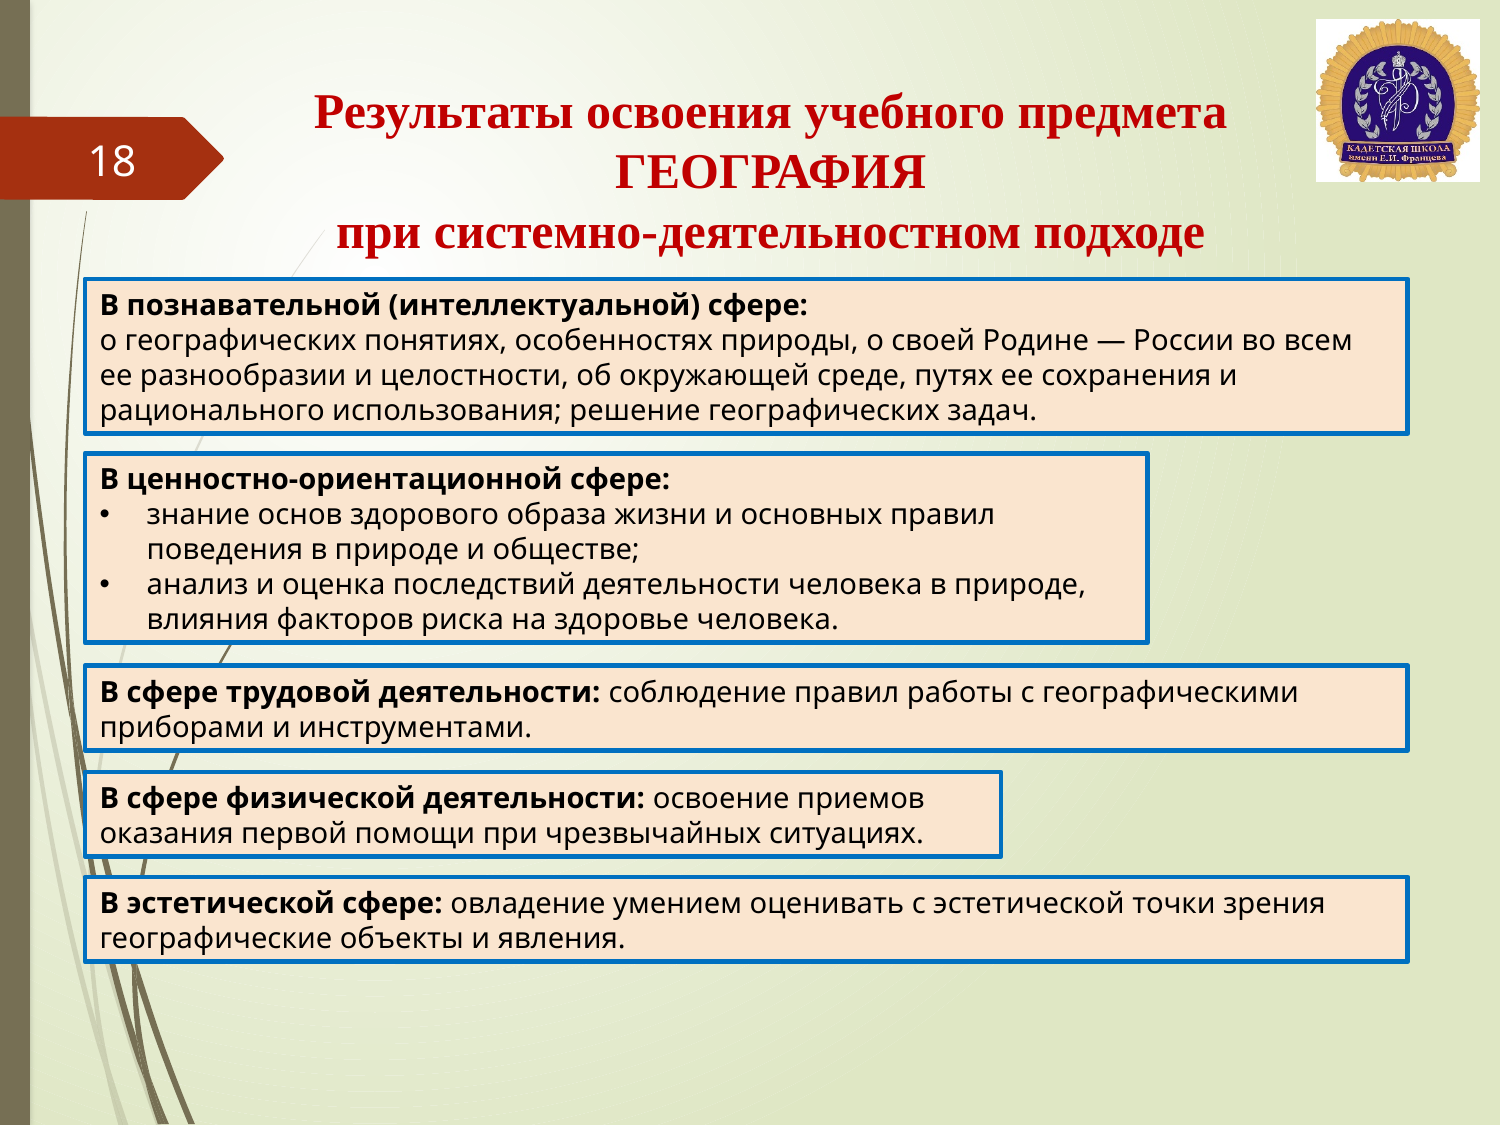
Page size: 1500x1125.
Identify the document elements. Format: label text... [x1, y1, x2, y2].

text_box 18 [64, 125, 160, 193]
text_box В ценностно-ориентационной сфере: знание основ здорового образа жизни и основных правил поведения в природе и обществе; анализ и оценка последствий деятельности человека в природе, влияния факторов риска на здоровье человека. [84, 453, 1148, 643]
text_box В сфере трудовой деятельности: соблюдение правил работы с географическими приборами и инструментами. [84, 665, 1408, 751]
text_box В сфере физической деятельности: освоение приемов оказания первой помощи при чрезвычайных ситуациях. [84, 771, 1001, 857]
text_box В познавательной (интеллектуальной) сфере: о географических понятиях, особенностях природы, о своей Родине — России во всем ее разнообразии и целостности, об окружающей среде, путях ее сохранения и рационального использования; решение географических задач. [84, 278, 1409, 434]
title Результаты освоения учебного предмета ГЕОГРАФИЯ при системно-деятельностном подходе [230, 23, 1312, 278]
text_box В эстетической сфере: овладение умением оценивать с эстетической точки зрения географические объекты и явления. [84, 877, 1408, 962]
picture [1316, 18, 1480, 183]
